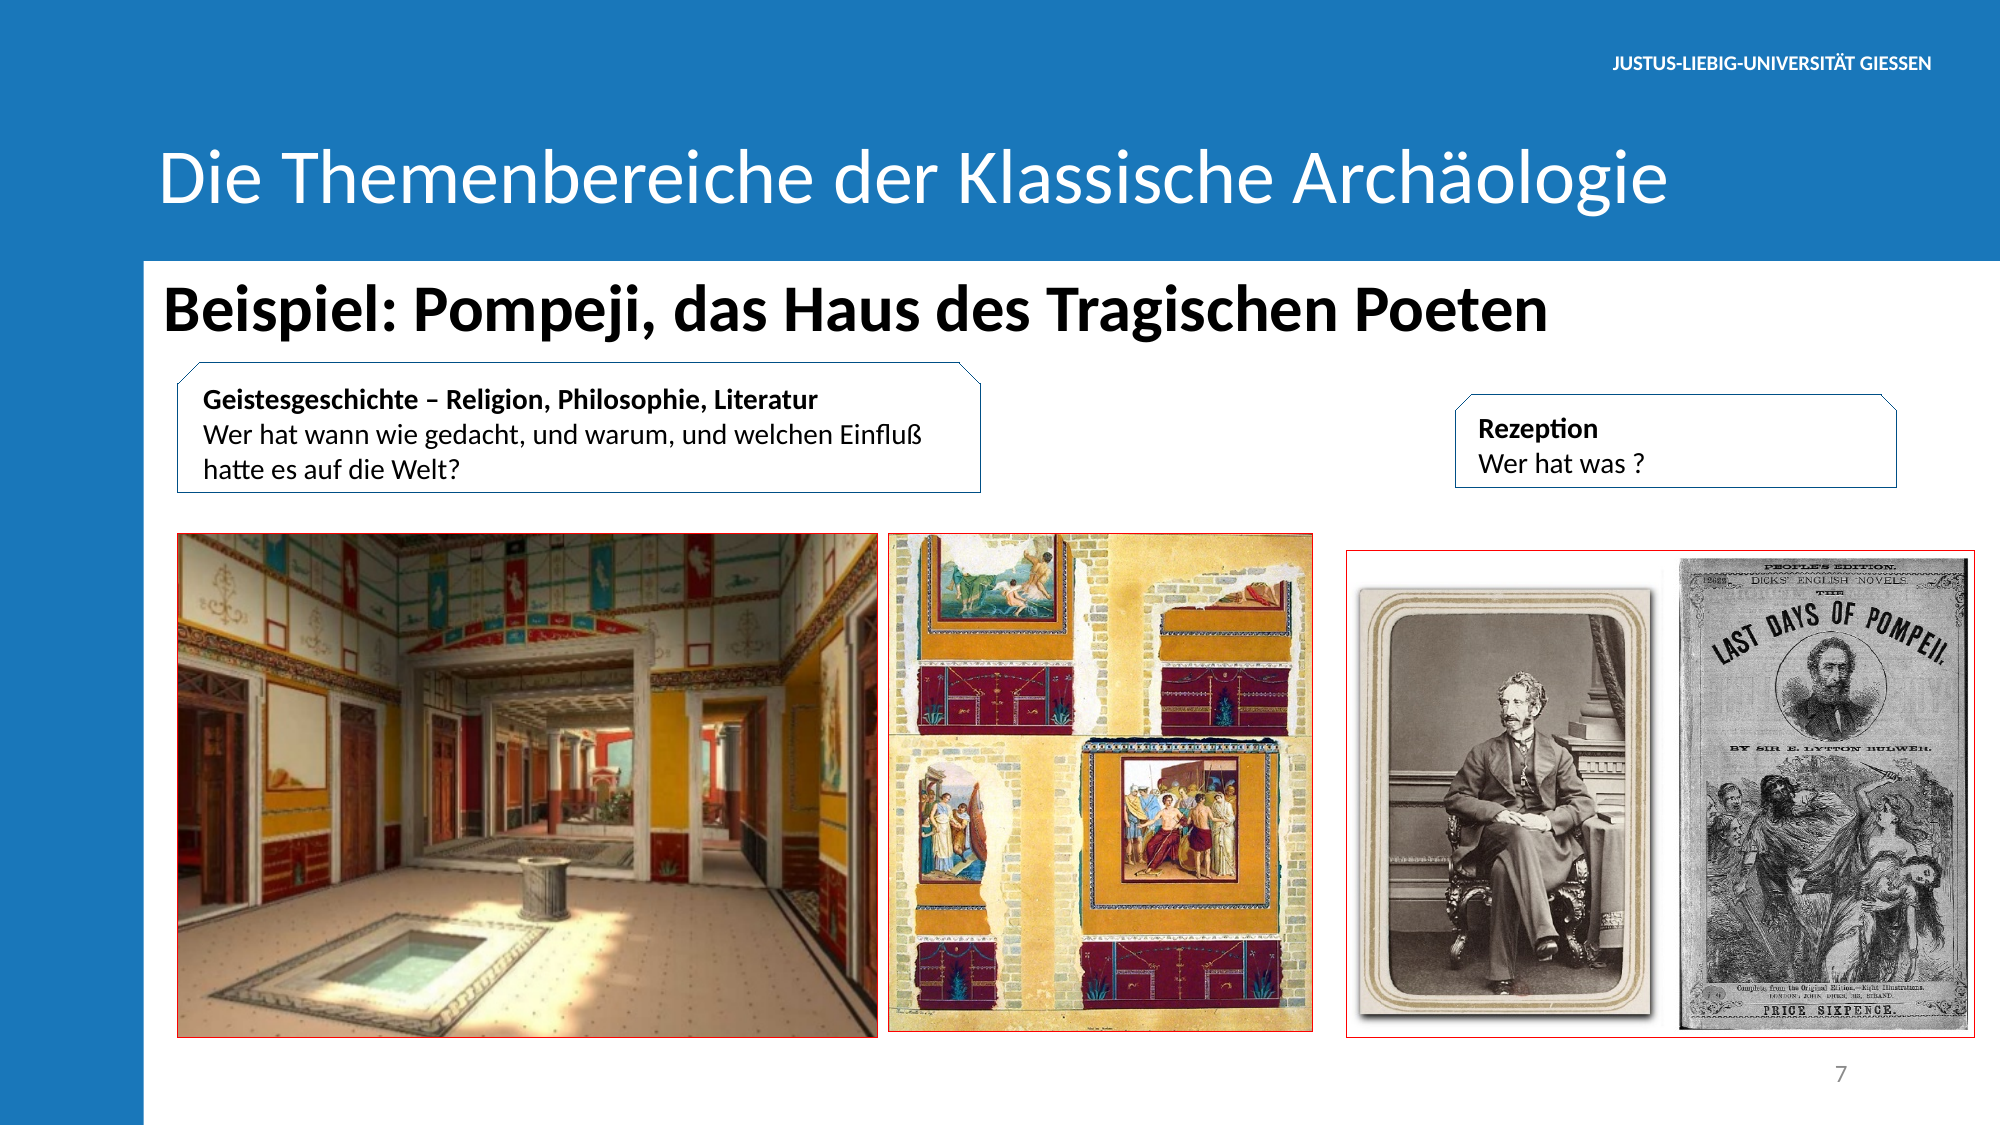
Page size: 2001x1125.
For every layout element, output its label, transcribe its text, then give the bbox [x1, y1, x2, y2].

text_box Geistesgeschichte – Religion, Philosophie, Literatur Wer hat wann wie gedacht, und warum, und welchen Einfluß hatte es auf die Welt? [177, 362, 981, 493]
title Die Themenbereiche der Klassische Archäologie [143, 128, 1861, 288]
slide_number 7 [1412, 1042, 1863, 1103]
text_box Rezeption Wer hat was ? [1455, 394, 1897, 488]
picture [888, 532, 1313, 1032]
picture [177, 533, 878, 1038]
text_box Beispiel: Pompeji, das Haus des Tragischen Poeten [163, 268, 1730, 346]
picture [1346, 550, 1975, 1038]
